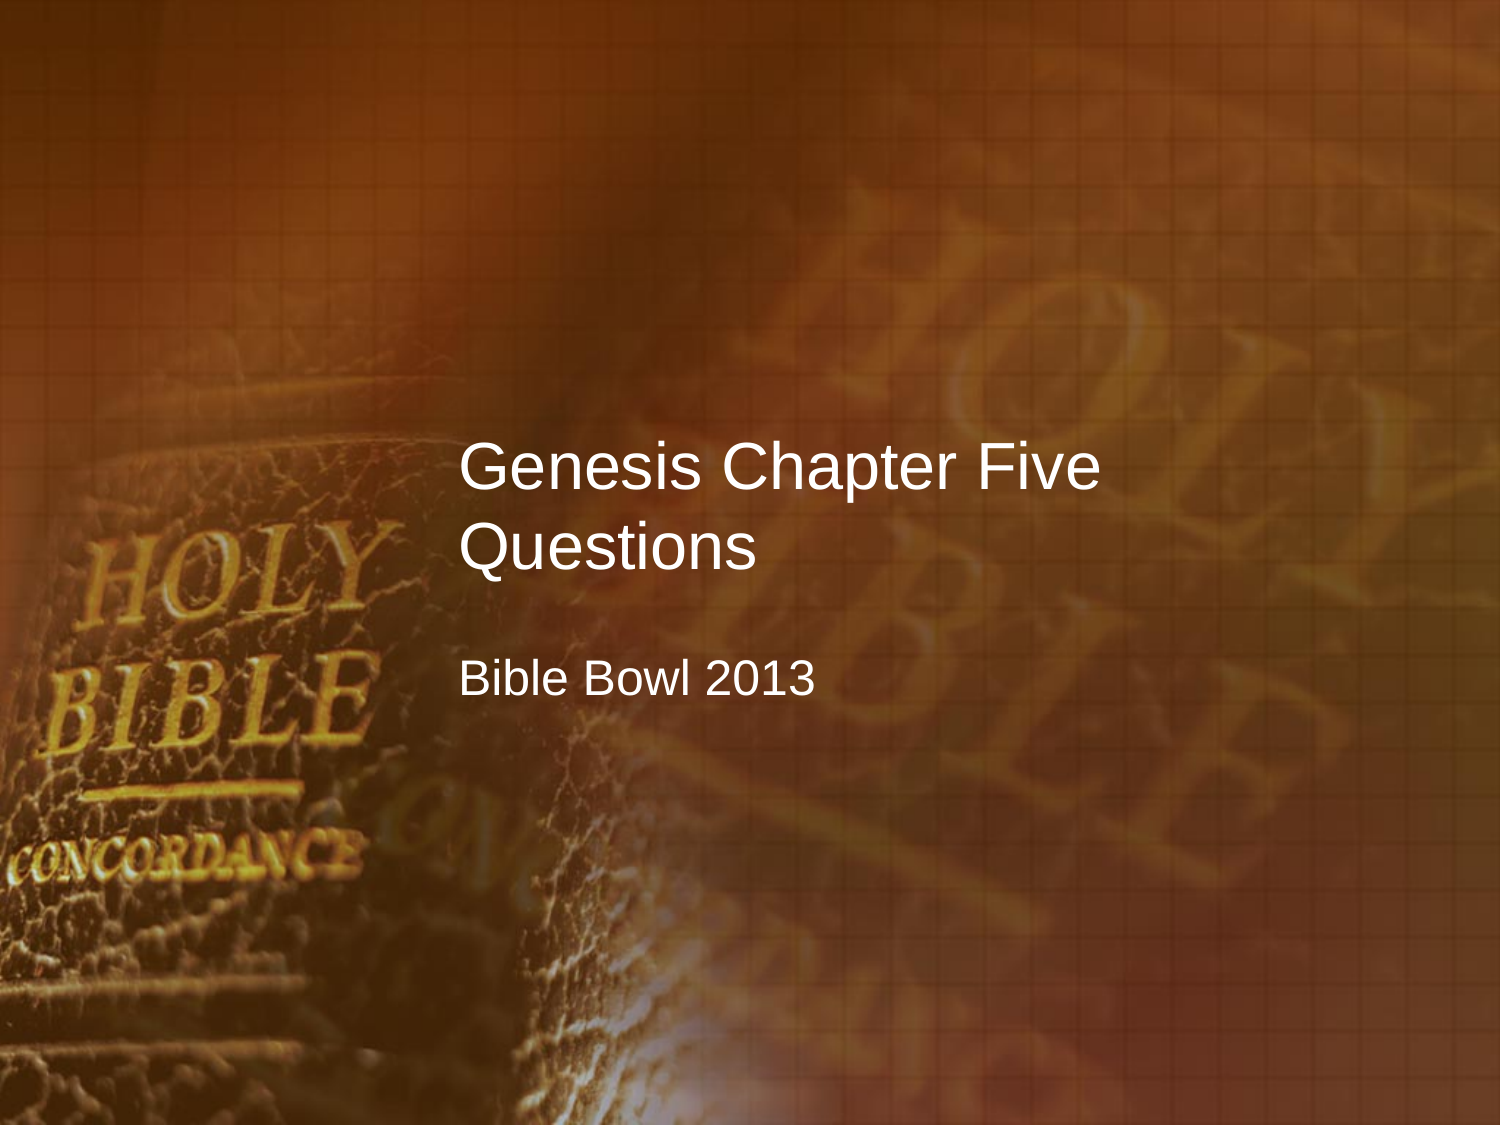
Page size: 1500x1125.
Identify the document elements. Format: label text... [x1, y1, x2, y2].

title Genesis Chapter Five Questions [442, 349, 1231, 591]
subtitle Bible Bowl 2013 [442, 637, 1119, 926]
picture [0, 0, 1500, 1125]
